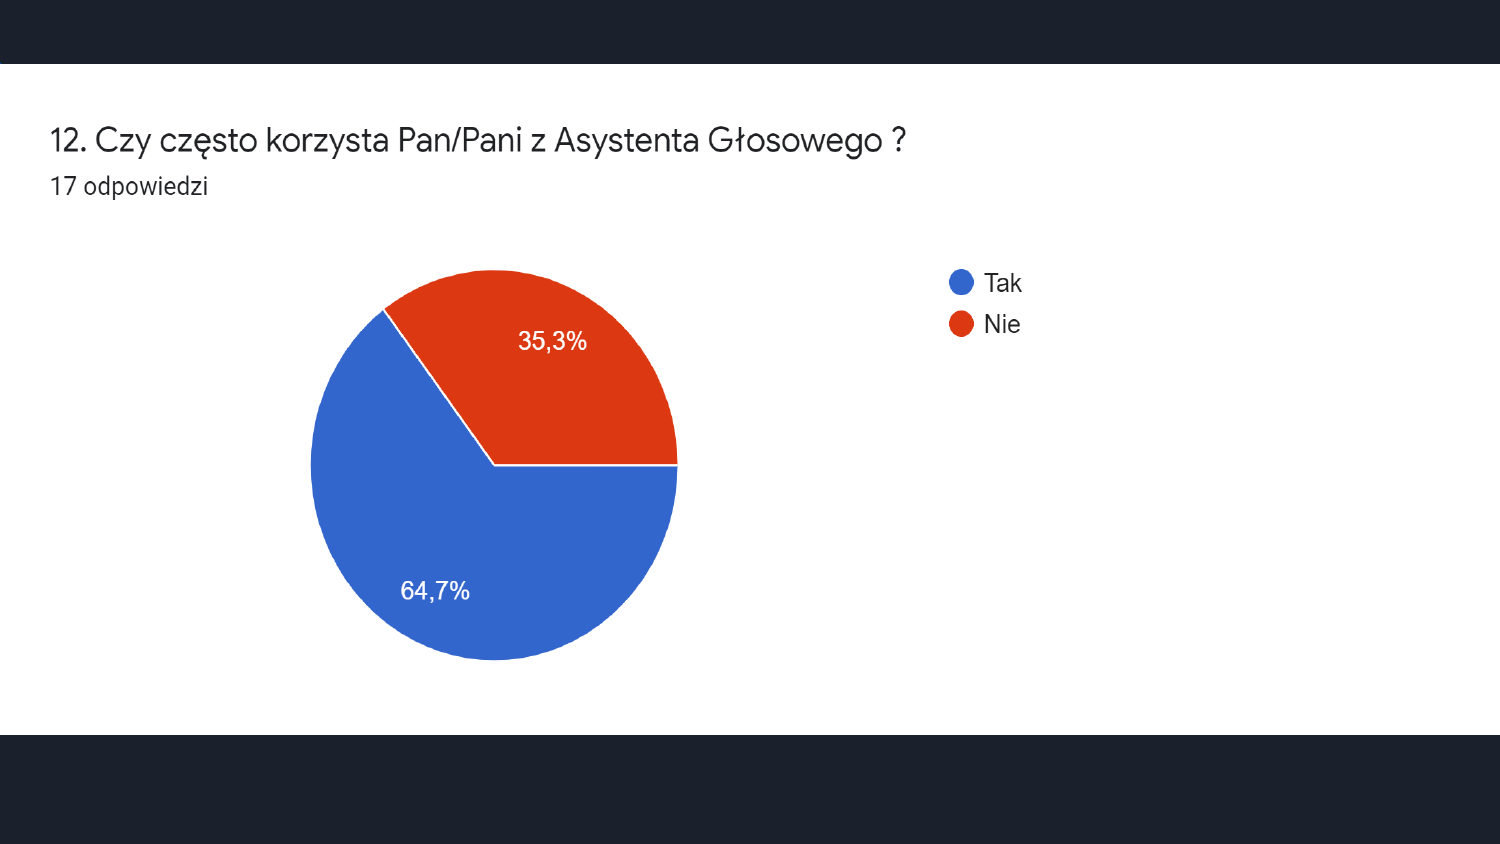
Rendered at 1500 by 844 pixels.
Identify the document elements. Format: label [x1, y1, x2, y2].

picture [0, 64, 1500, 735]
